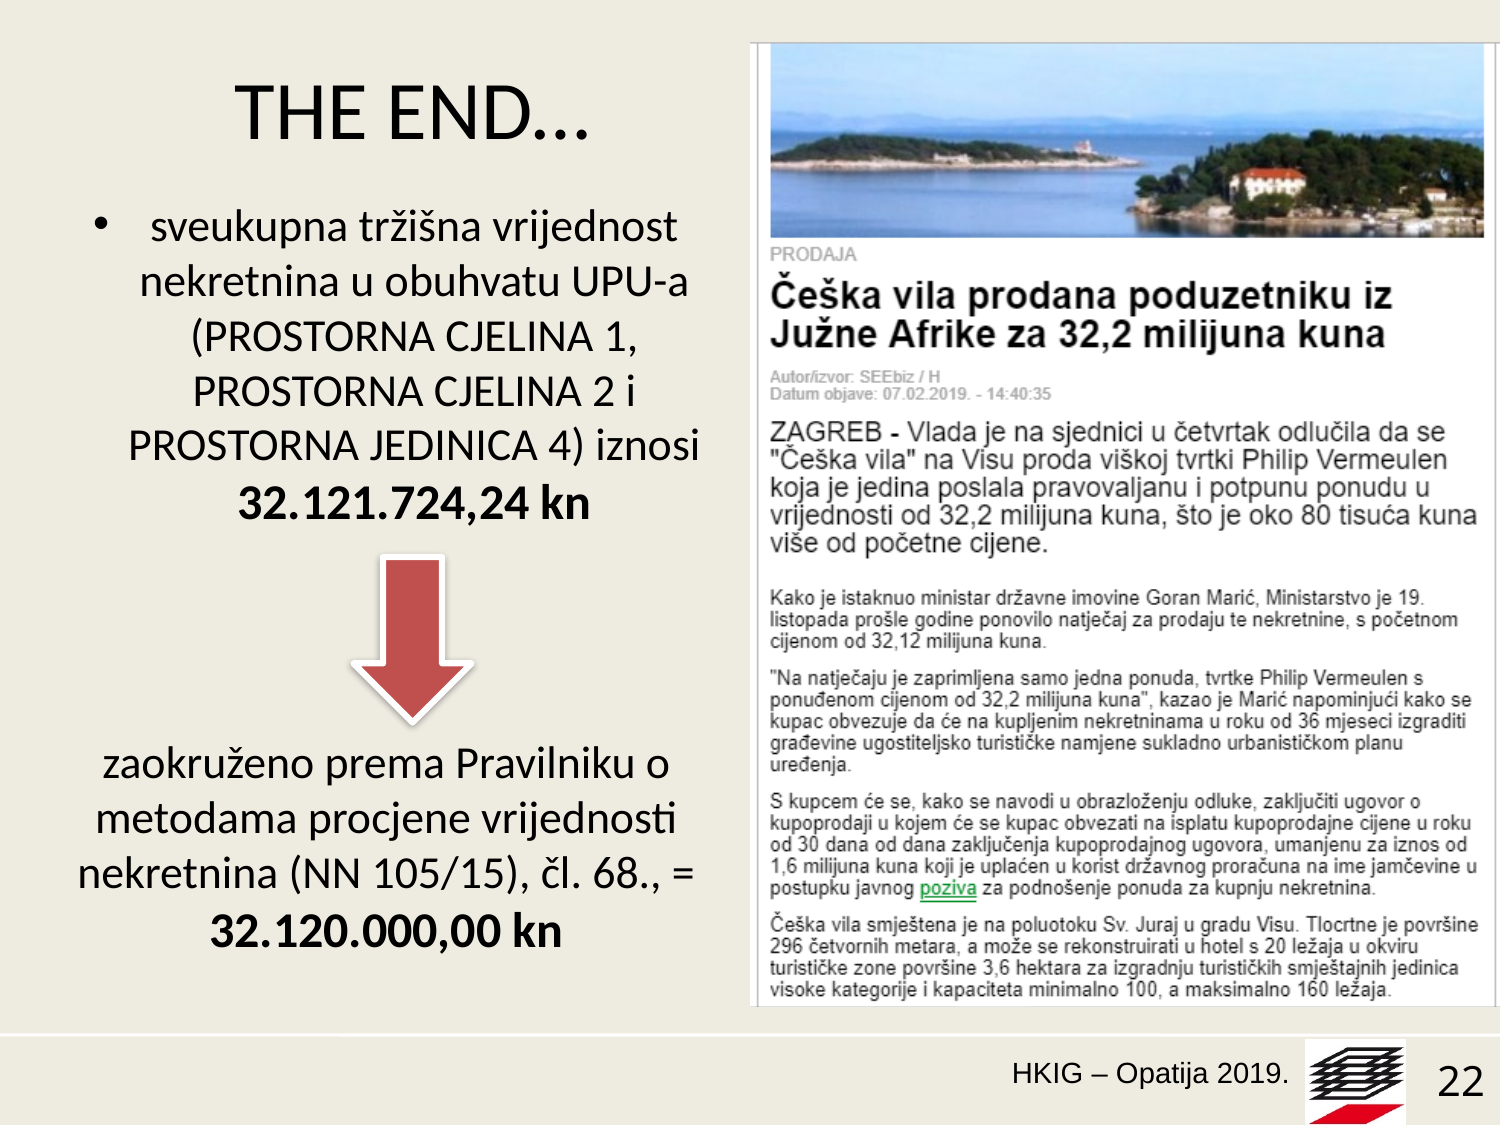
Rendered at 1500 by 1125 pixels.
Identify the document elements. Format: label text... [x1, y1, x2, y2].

picture [749, 42, 1500, 1007]
text_box [350, 553, 475, 726]
slide_number 22 [1316, 1046, 1500, 1125]
list sveukupna tržišna vrijednost nekretnina u obuhvatu UPU-a (PROSTORNA CJELINA 1, PROSTORNA CJELINA 2 i PROSTORNA JEDINICA 4) iznosi 32.121.724,24 kn zaokruženo prema Pravilniku o metodama procjene vrijednosti nekretnina (NN 105/15), čl. 68., = 32.120.000,00 kn [48, 187, 724, 1027]
picture [1305, 1039, 1406, 1125]
title THE END… [4, 48, 744, 178]
